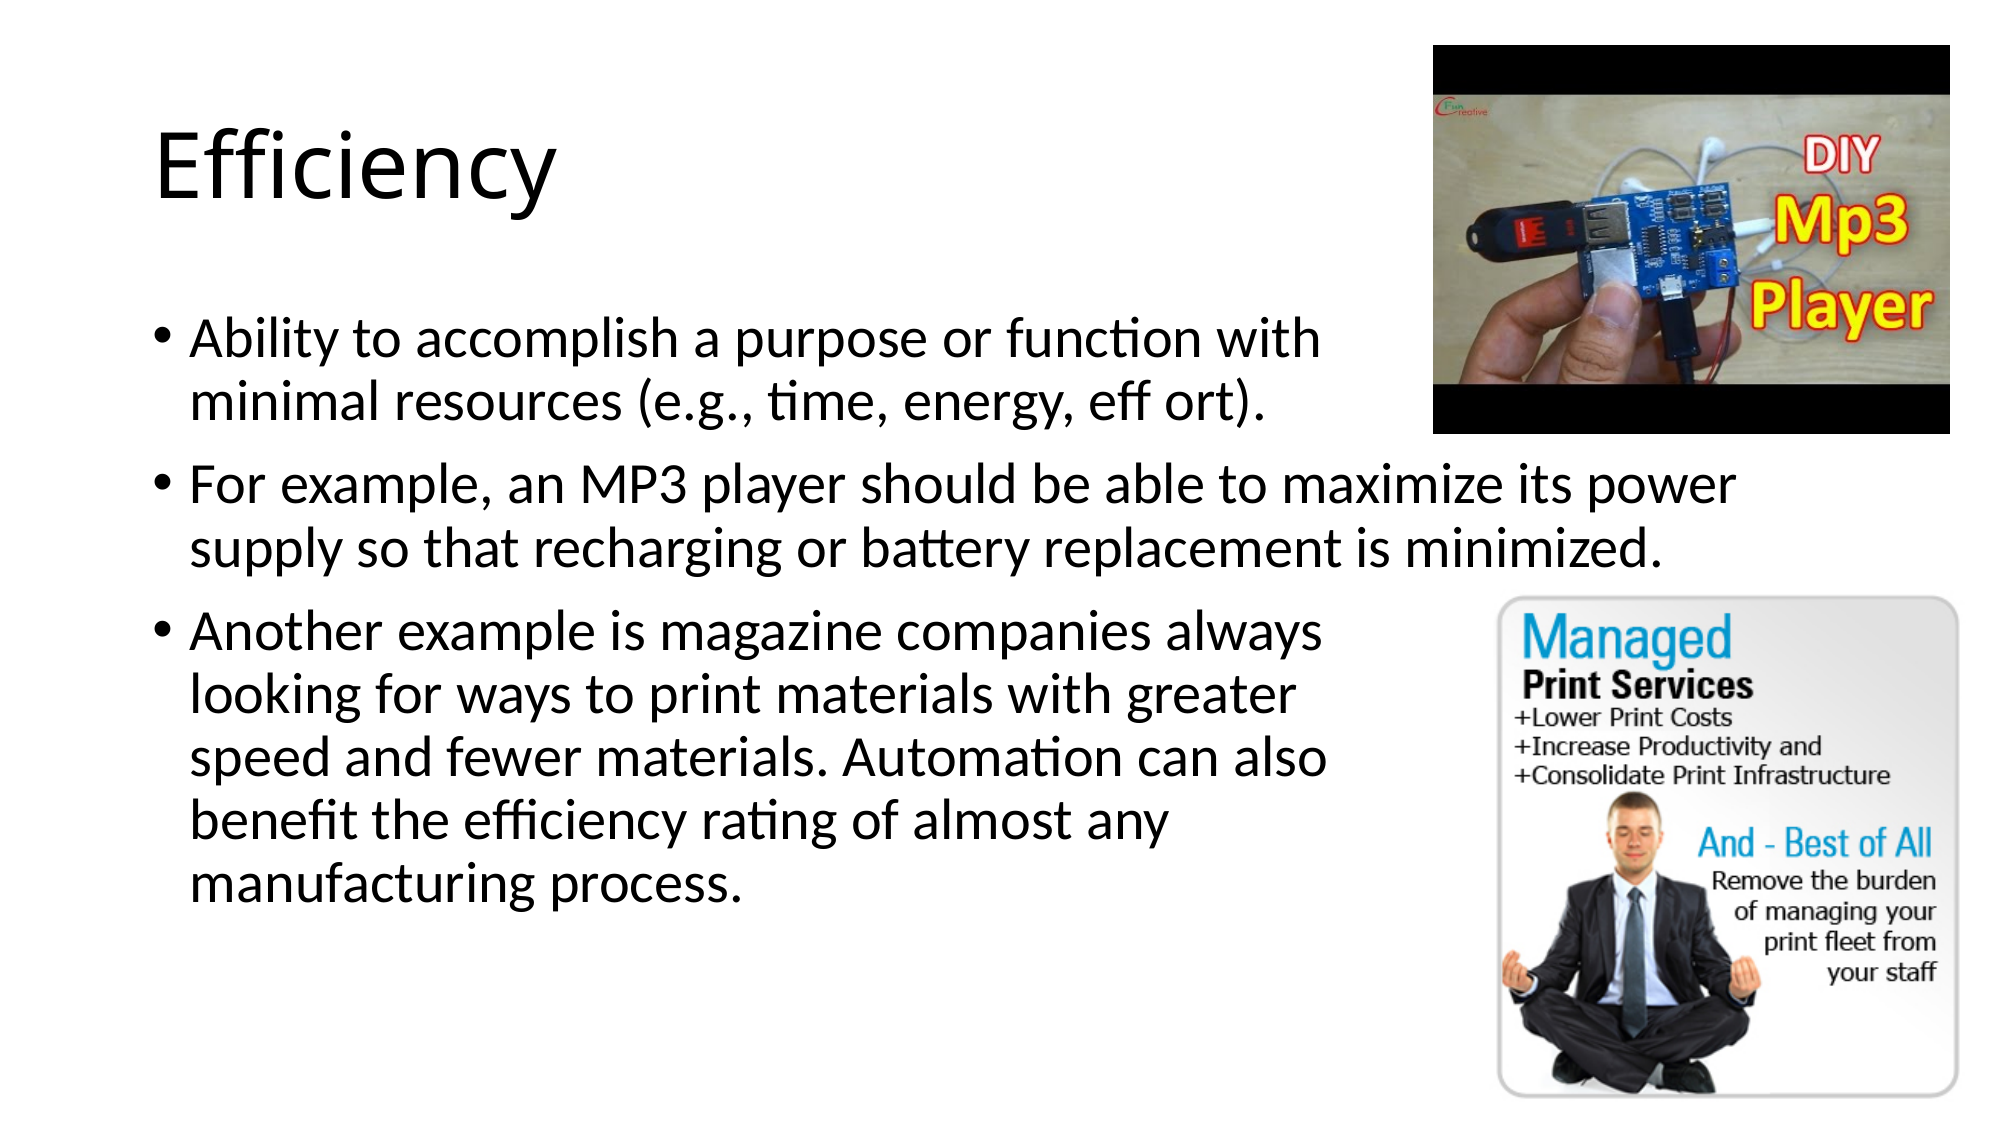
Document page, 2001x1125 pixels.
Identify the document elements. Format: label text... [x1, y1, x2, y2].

picture [1433, 45, 1950, 434]
title Efficiency [137, 59, 1433, 278]
picture [1489, 589, 1966, 1106]
list Ability to accomplish a purpose or function with minimal resources (e.g., time, energy, eff ort). For example, an MP3 player should be able to maximize its power supply so that recharging or battery replacement is minimized. Another example is magazine companies always looking for ways to print materials with greater speed and fewer materials. Automation can also benefit the efficiency rating of almost any manufacturing process. [137, 299, 1863, 1014]
